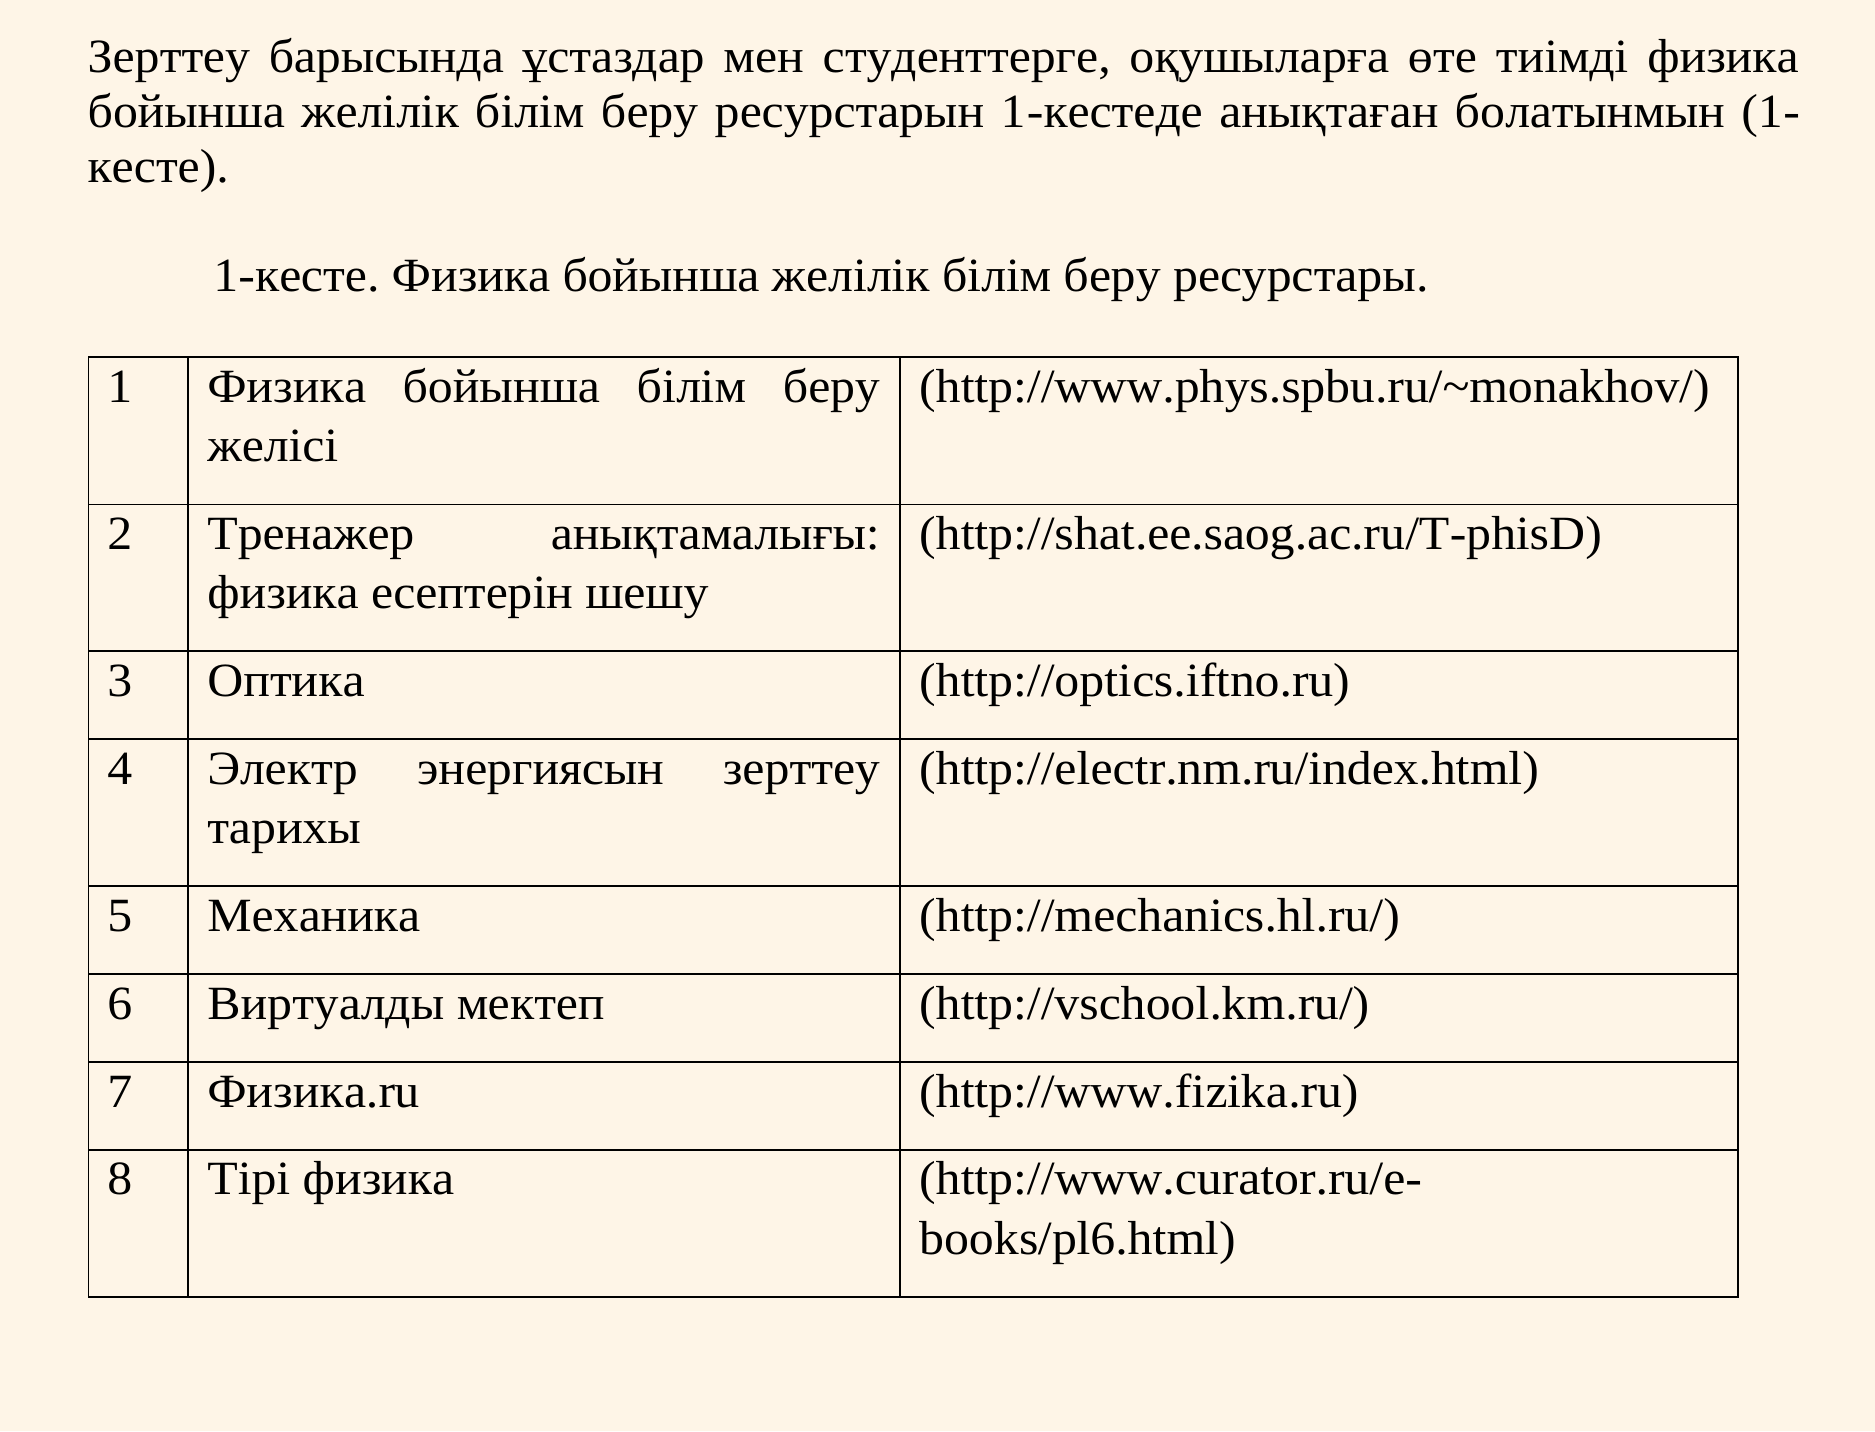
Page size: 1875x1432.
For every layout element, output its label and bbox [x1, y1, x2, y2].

picture [87, 27, 1801, 1341]
